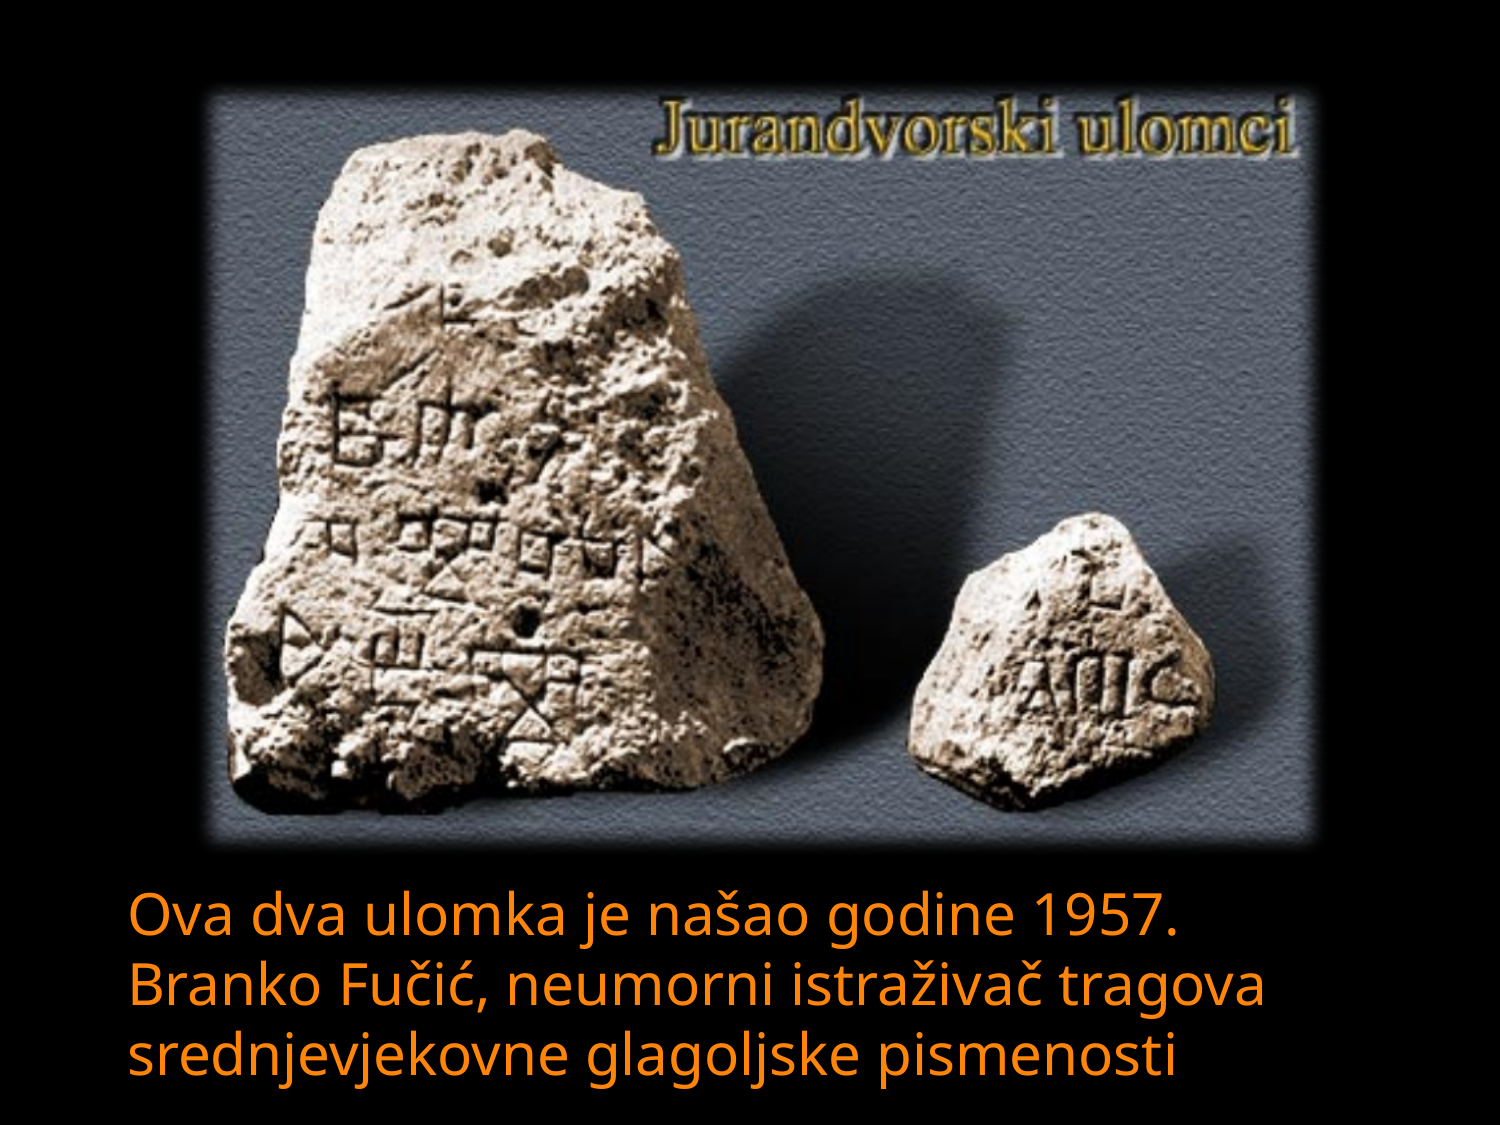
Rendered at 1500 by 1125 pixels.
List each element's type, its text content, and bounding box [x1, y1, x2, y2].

text_box Ova dva ulomka je našao godine 1957. Branko Fučić, neumorni istraživač tragova srednjevjekovne glagoljske pismenosti [112, 869, 1353, 1095]
picture [194, 77, 1329, 857]
